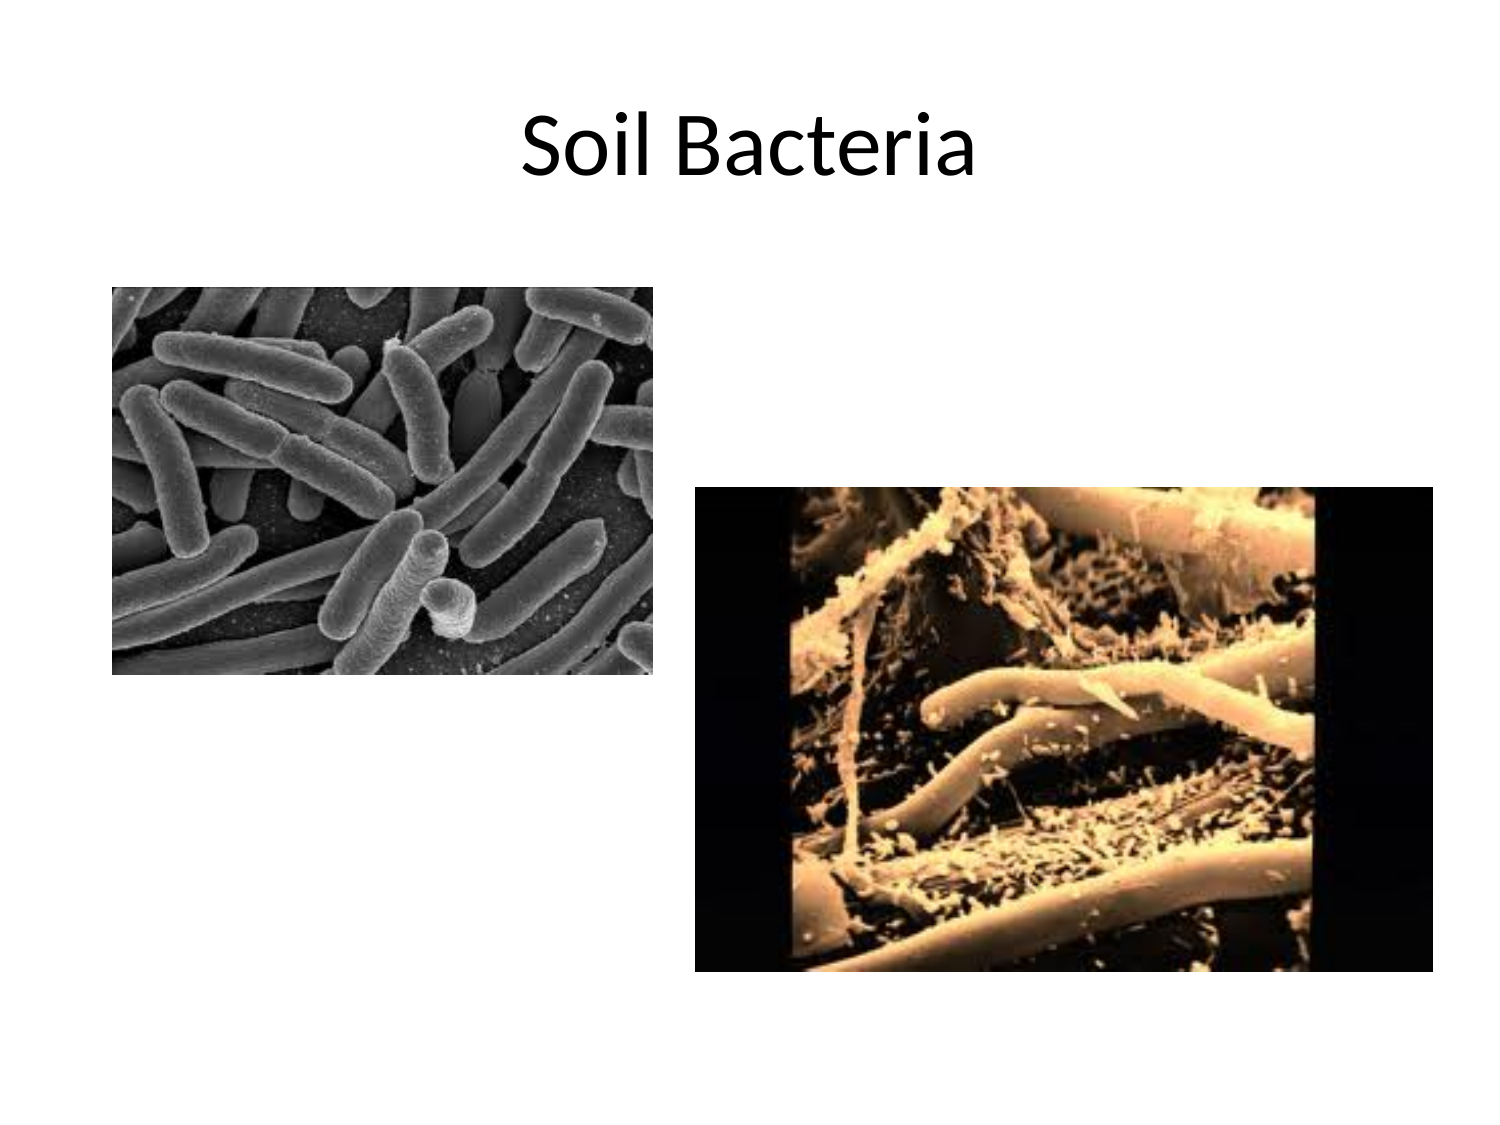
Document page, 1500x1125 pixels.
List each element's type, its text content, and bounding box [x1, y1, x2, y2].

title Soil Bacteria [75, 45, 1425, 233]
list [112, 287, 654, 676]
picture [695, 487, 1434, 973]
